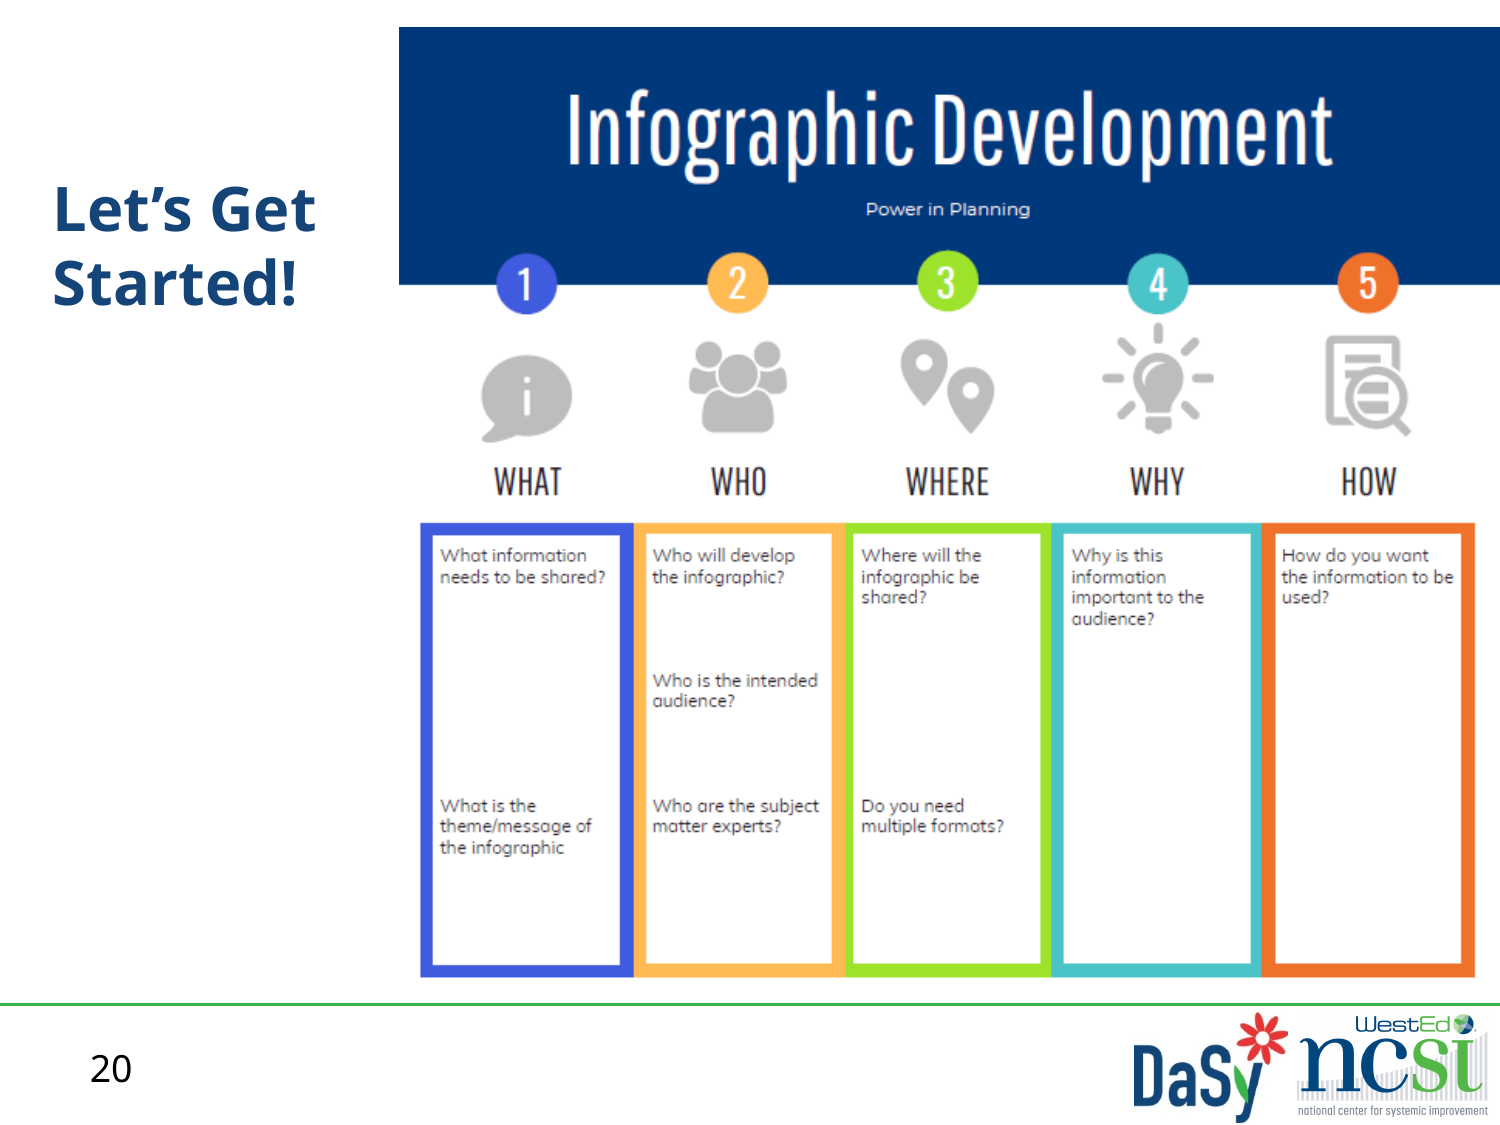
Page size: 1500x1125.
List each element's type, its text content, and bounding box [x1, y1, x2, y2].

title Let’s Get Started! [36, 111, 338, 376]
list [399, 26, 1500, 987]
slide_number 20 [75, 1038, 425, 1098]
picture [1134, 1012, 1288, 1123]
picture [1297, 1014, 1491, 1117]
